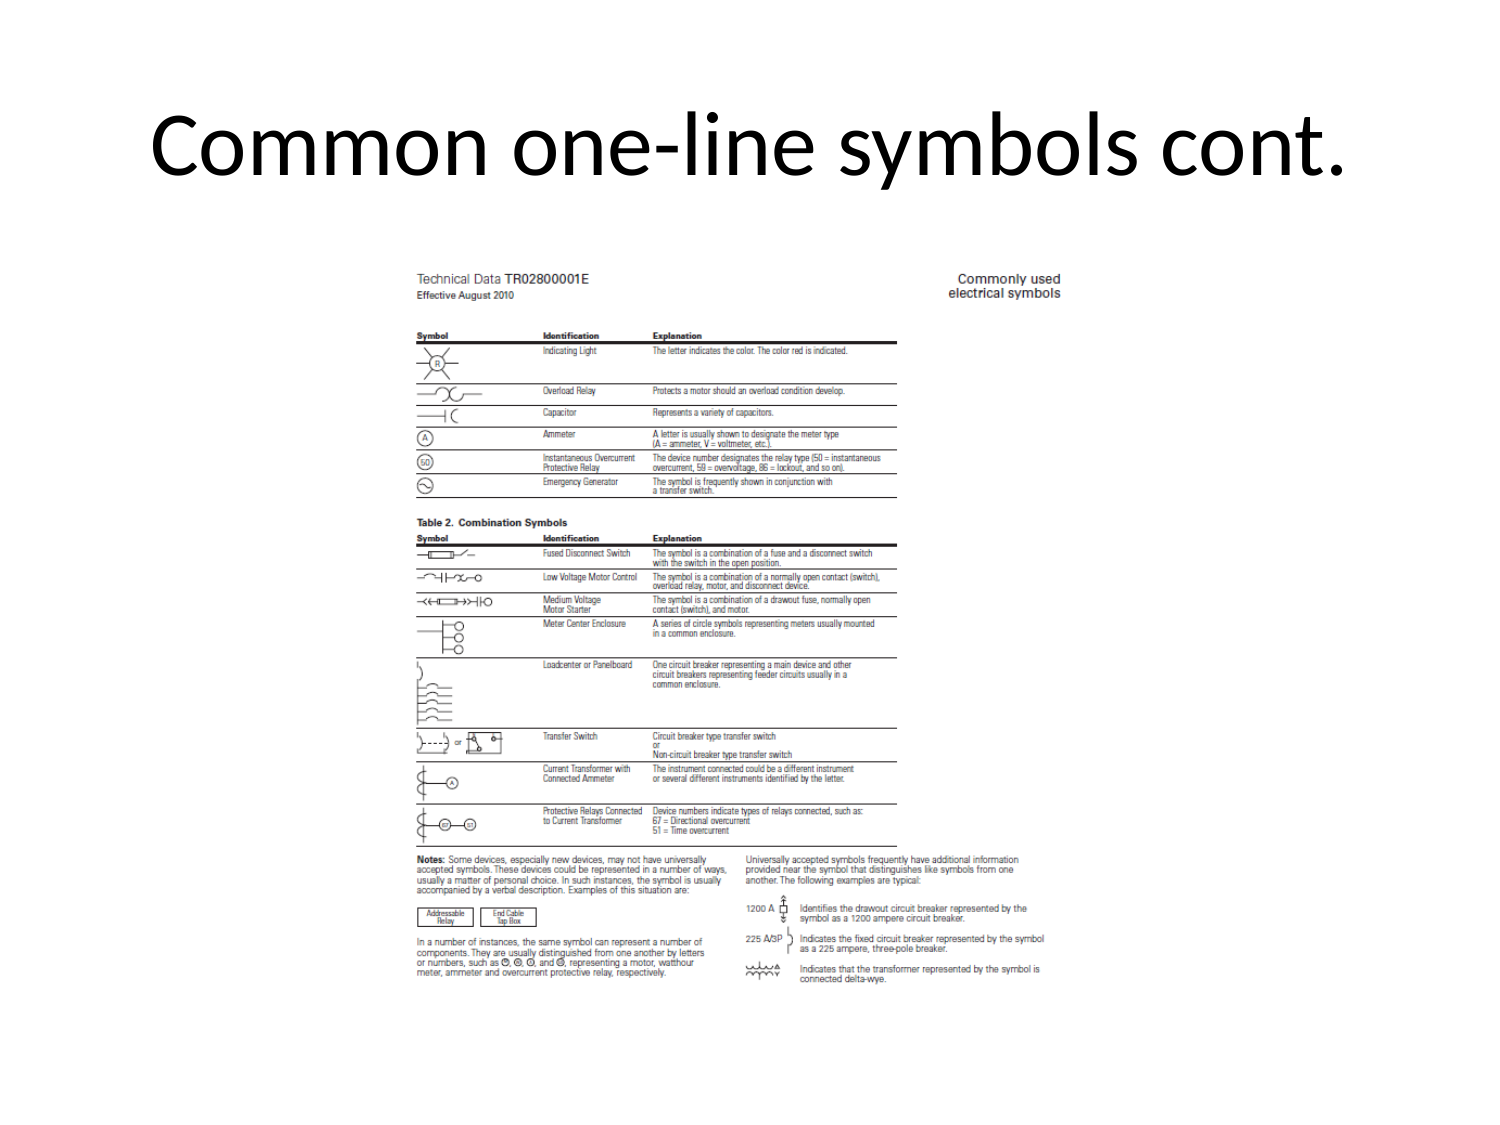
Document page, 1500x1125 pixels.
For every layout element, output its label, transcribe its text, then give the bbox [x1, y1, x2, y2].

title Common one-line symbols cont. [75, 45, 1425, 233]
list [413, 262, 1087, 1006]
